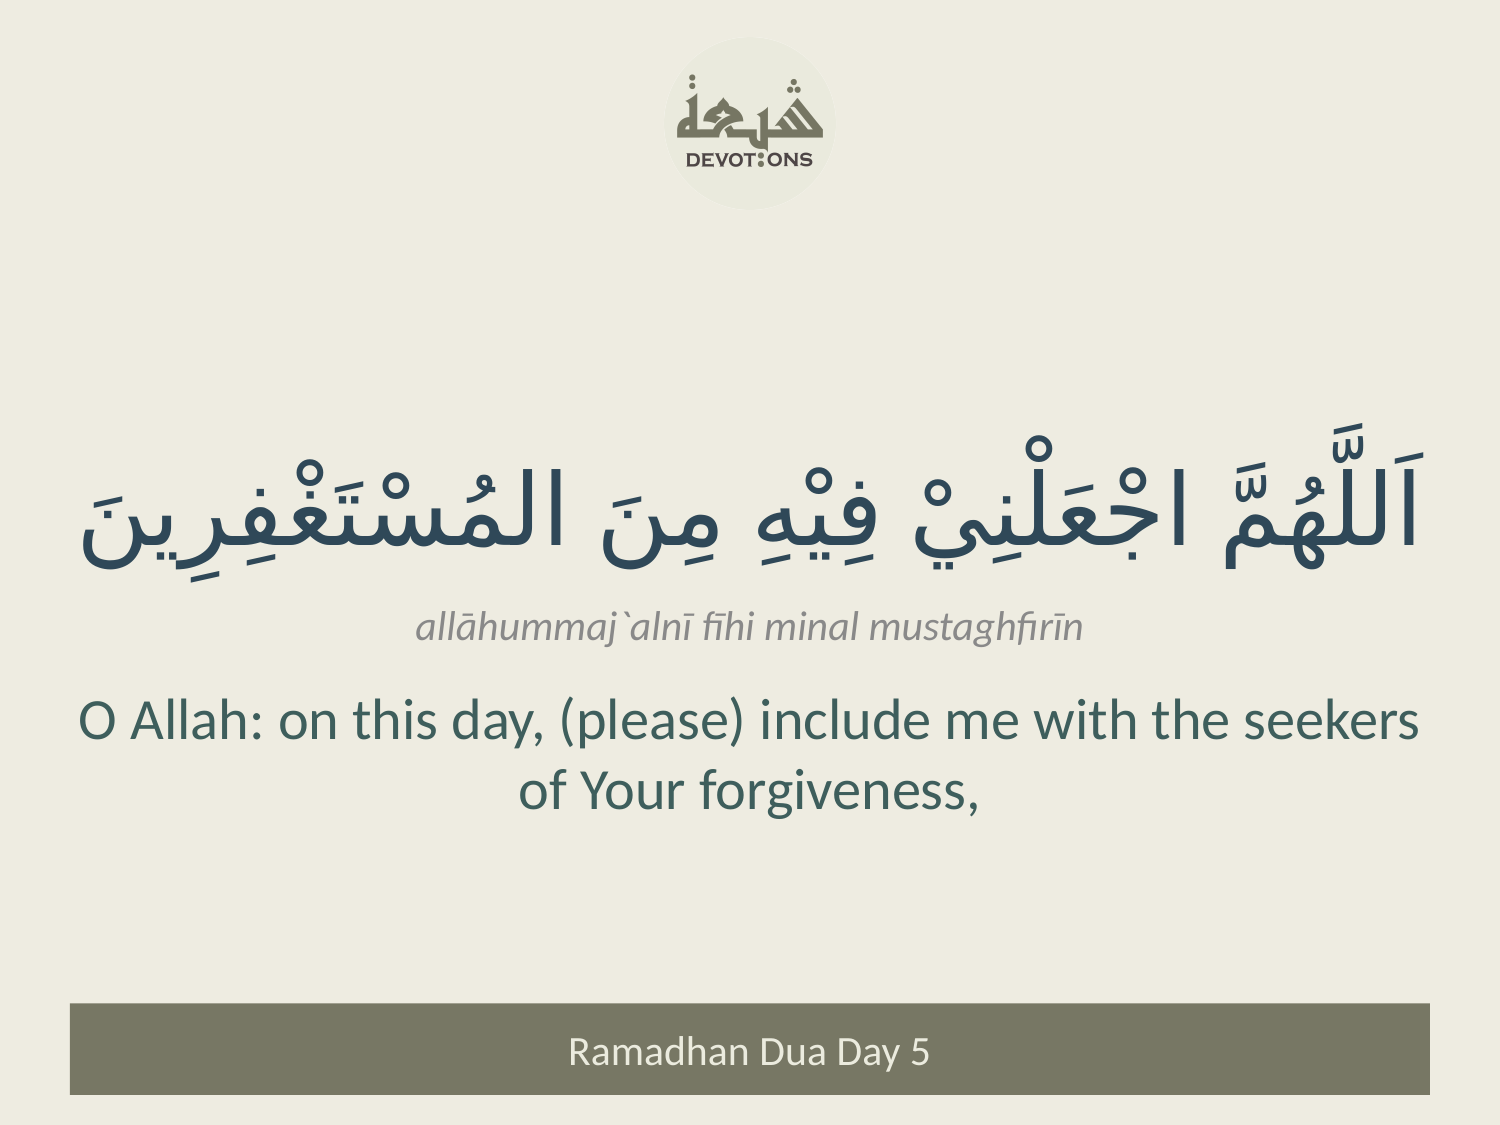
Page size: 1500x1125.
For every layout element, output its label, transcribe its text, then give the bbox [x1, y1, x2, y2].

picture [656, 29, 844, 203]
list اَللَّهُمَّ اجْعَلْنِيْ فِيْهِ مِنَ المُسْتَغْفِرِينَ allāhummaj`alnī fīhi minal mustaghfirīn O Allah: on this day, (please) include me with the seekers of Your forgiveness, [69, 203, 1430, 1003]
list Ramadhan Dua Day 5 [69, 1003, 1430, 1095]
